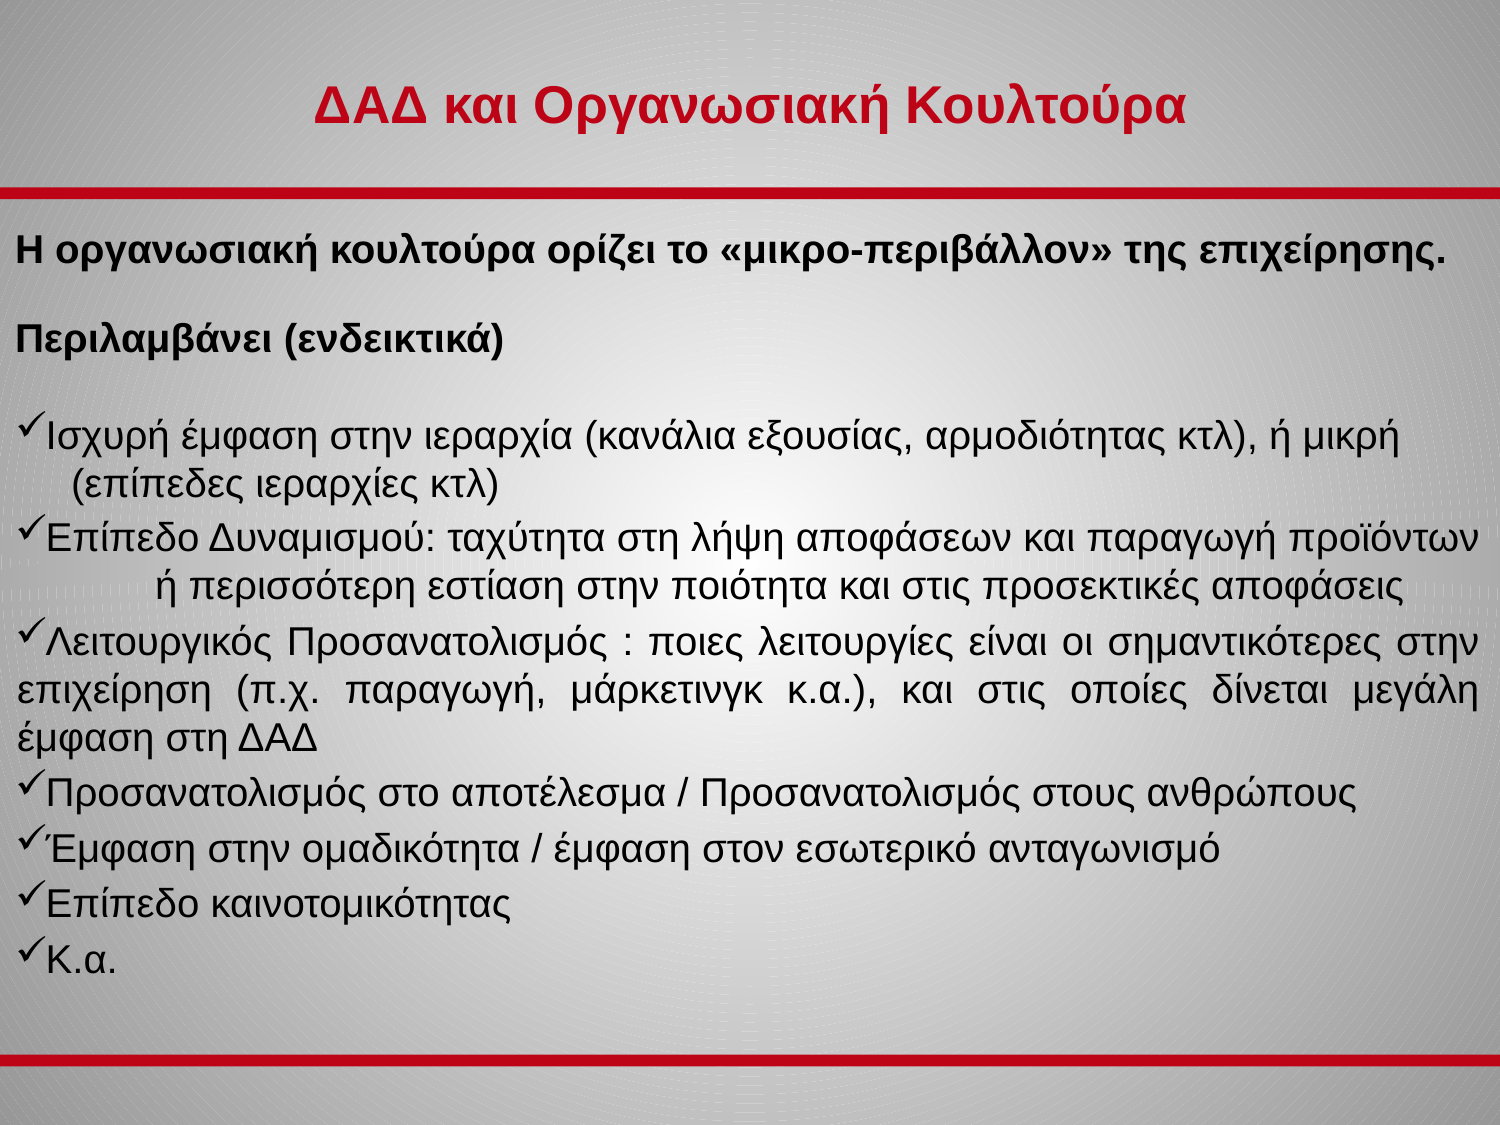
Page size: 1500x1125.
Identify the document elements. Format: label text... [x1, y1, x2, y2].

text_box [0, 1054, 1500, 1067]
text_box [0, 187, 1500, 200]
list Η οργανωσιακή κουλτούρα ορίζει το «μικρο-περιβάλλον» της επιχείρησης. Περιλαμβάνει (ενδεικτικά) Ισχυρή έμφαση στην ιεραρχία (κανάλια εξουσίας, αρμοδιότητας κτλ), ή μικρή (επίπεδες ιεραρχίες κτλ) Επίπεδο Δυναμισμού: ταχύτητα στη λήψη αποφάσεων και παραγωγή προϊόντων ή περισσότερη εστίαση στην ποιότητα και στις προσεκτικές αποφάσεις Λειτουργικός Προσανατολισμός : ποιες λειτουργίες είναι οι σημαντικότερες στην επιχείρηση (π.χ. παραγωγή, μάρκετινγκ κ.α.), και στις οποίες δίνεται μεγάλη έμφαση στη ΔΑΔ Προσανατολισμός στο αποτέλεσμα / Προσανατολισμός στους ανθρώπους Έμφαση στην ομαδικότητα / έμφαση στον εσωτερικό ανταγωνισμό Επίπεδο καινοτομικότητας Κ.α. [0, 222, 1500, 1020]
title ΔΑΔ και Οργανωσιακή Κουλτούρα [75, 23, 1425, 153]
